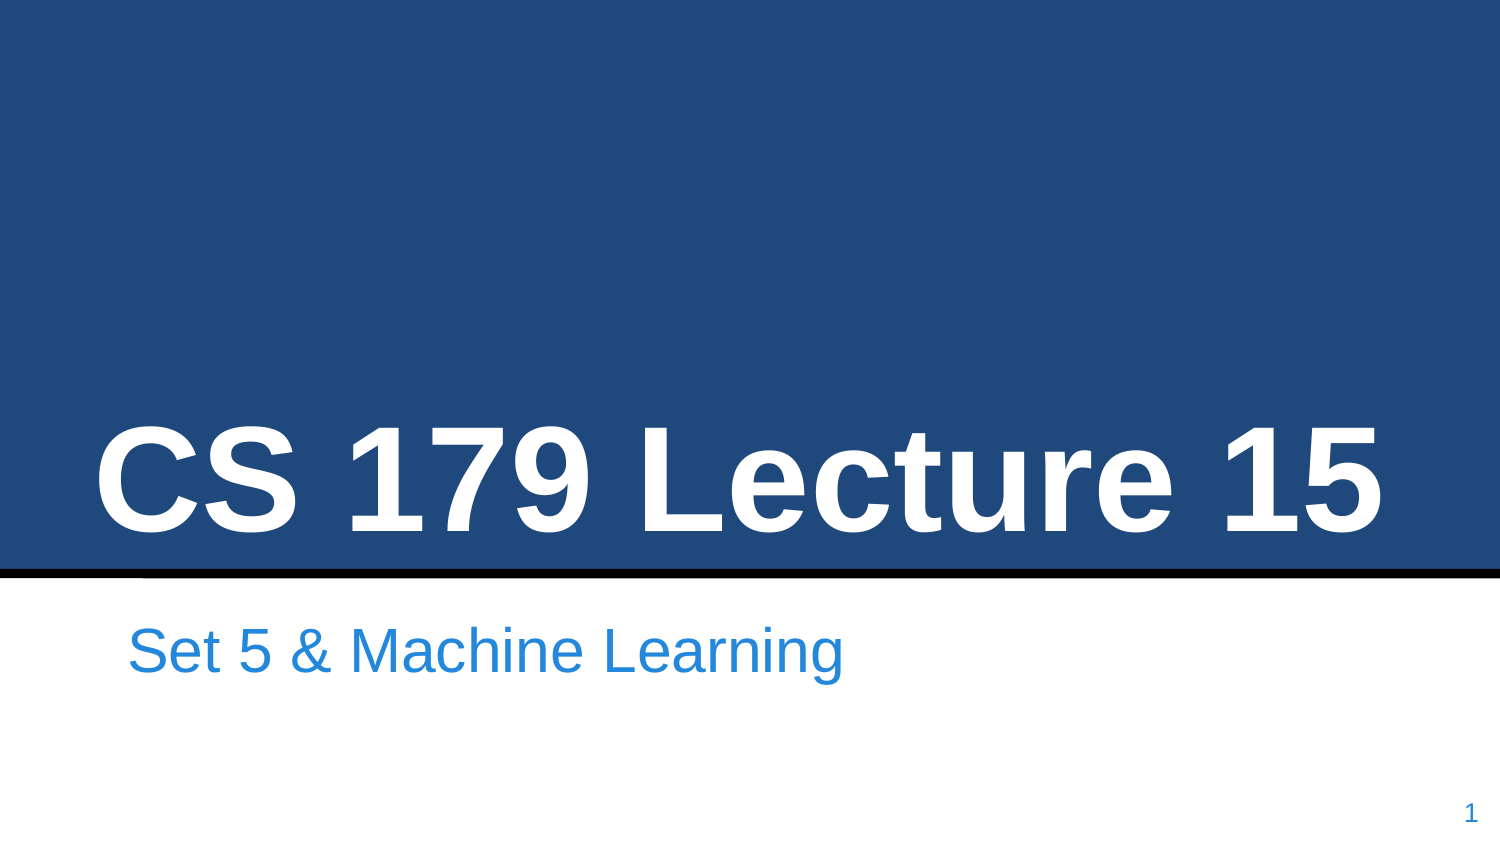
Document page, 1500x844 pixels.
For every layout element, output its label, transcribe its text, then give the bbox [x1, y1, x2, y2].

text_box CS 179 Lecture 15 [78, 306, 1419, 577]
text_box Set 5 & Machine Learning [112, 594, 1388, 722]
text_box <number> [1403, 779, 1494, 844]
